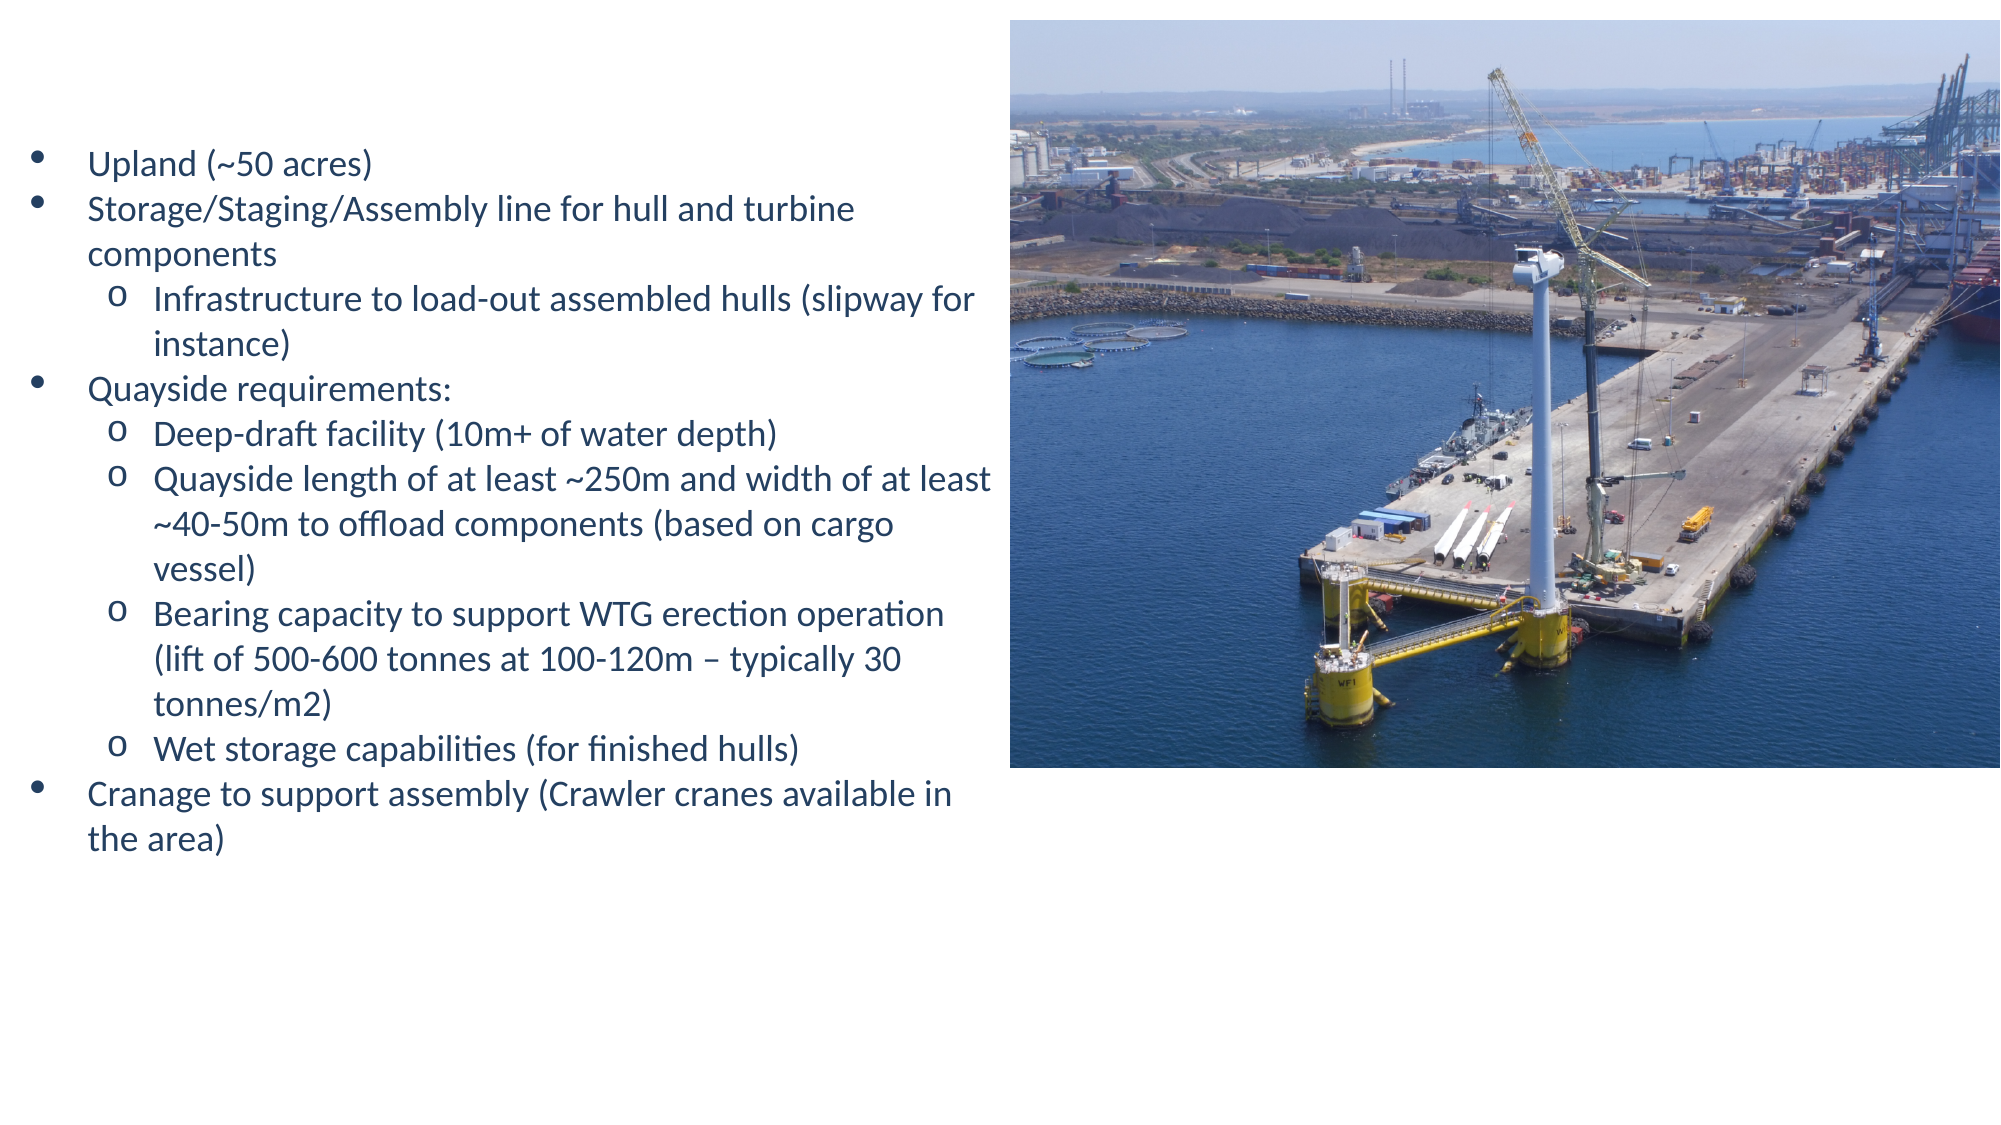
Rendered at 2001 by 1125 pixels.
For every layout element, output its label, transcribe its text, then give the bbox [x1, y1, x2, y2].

picture [1009, 20, 2000, 768]
text_box Upland (~50 acres) Storage/Staging/Assembly line for hull and turbine components Infrastructure to load-out assembled hulls (slipway for instance) Quayside requirements: Deep-draft facility (10m+ of water depth) Quayside length of at least ~250m and width of at least ~40-50m to offload components (based on cargo vessel) Bearing capacity to support WTG erection operation (lift of 500-600 tonnes at 100-120m – typically 30 tonnes/m2) Wet storage capabilities (for finished hulls) Cranage to support assembly (Crawler cranes available in the area) [16, 131, 1017, 867]
